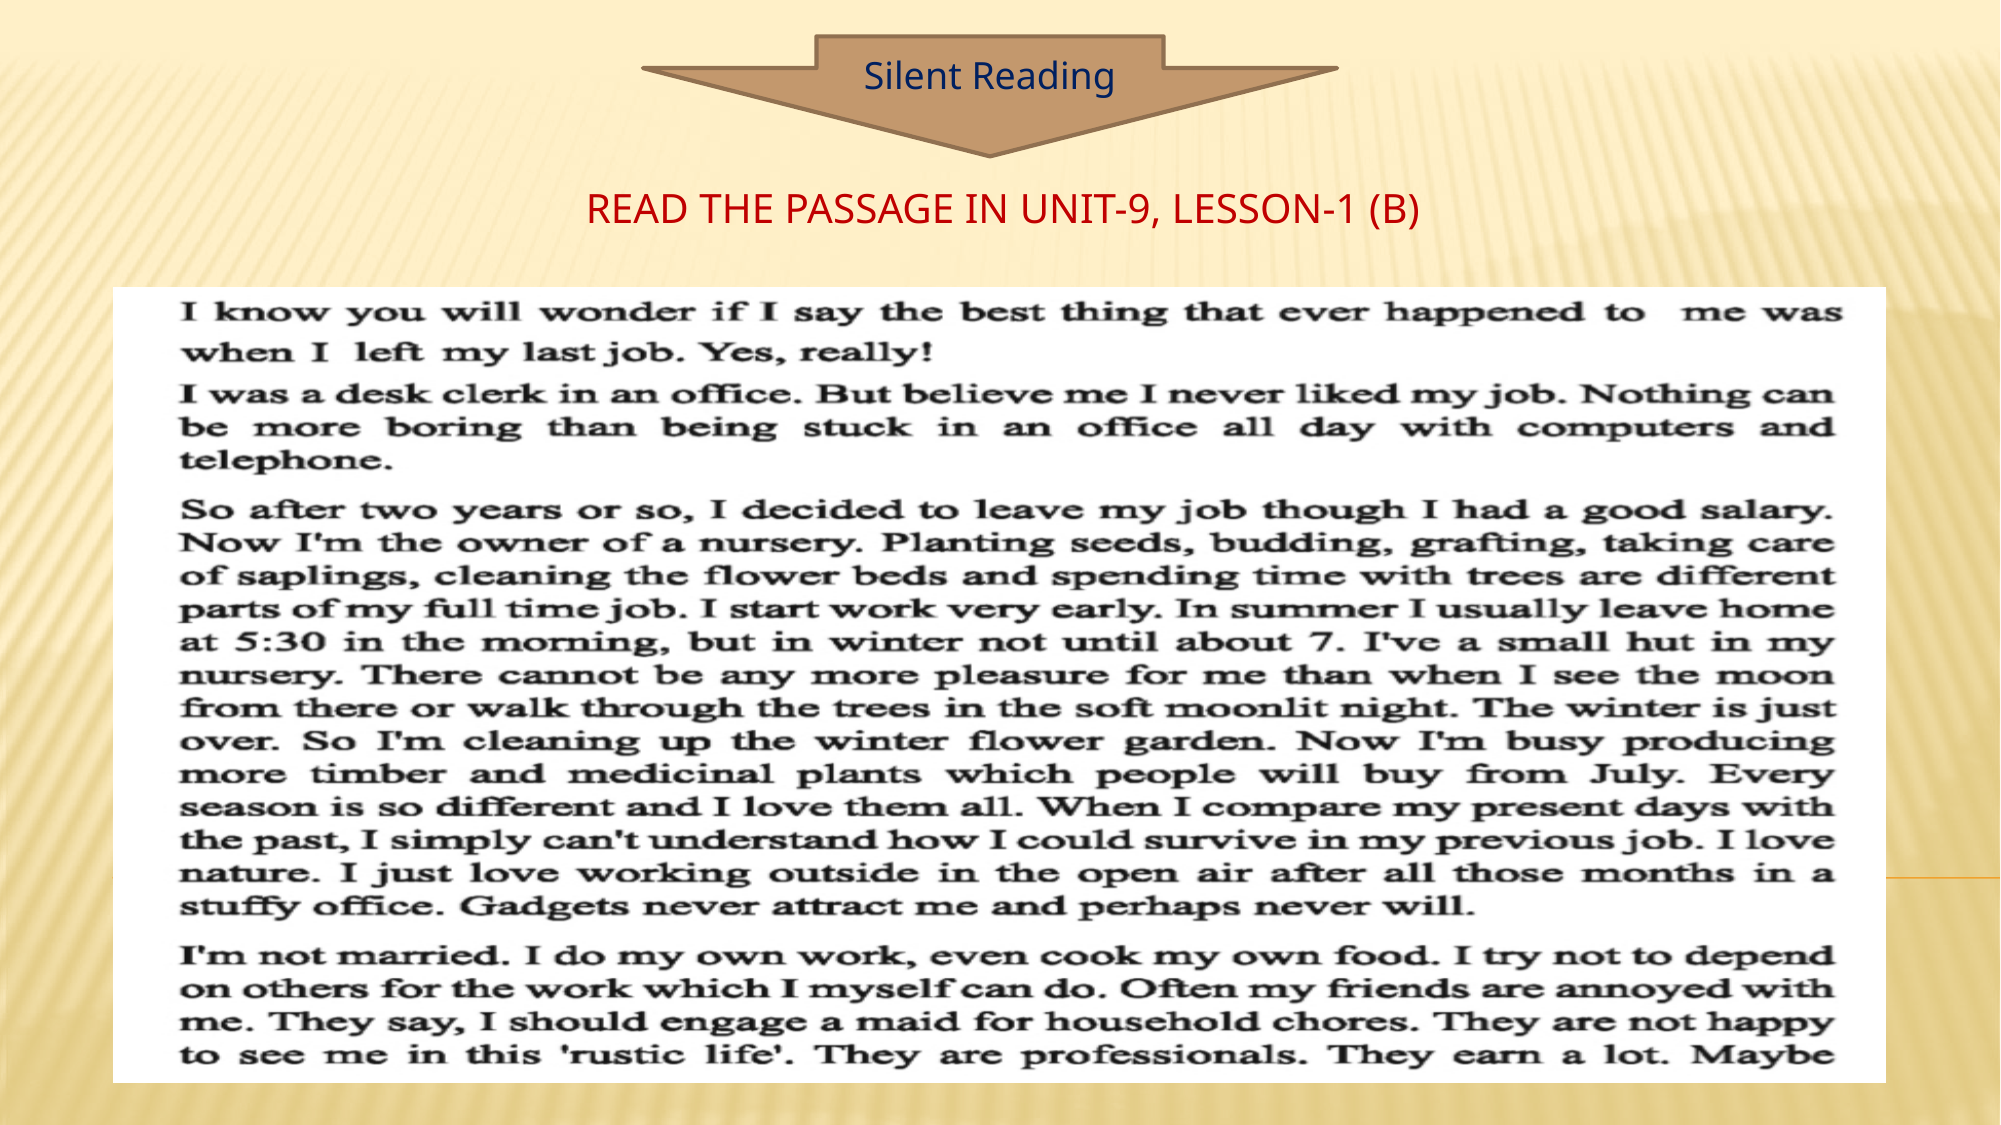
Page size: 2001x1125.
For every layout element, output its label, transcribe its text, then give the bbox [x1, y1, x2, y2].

title Read the passage in unit-9, lesson-1 (B) [328, 175, 1679, 240]
picture [113, 286, 1886, 1083]
text_box Silent Reading [640, 34, 1340, 159]
